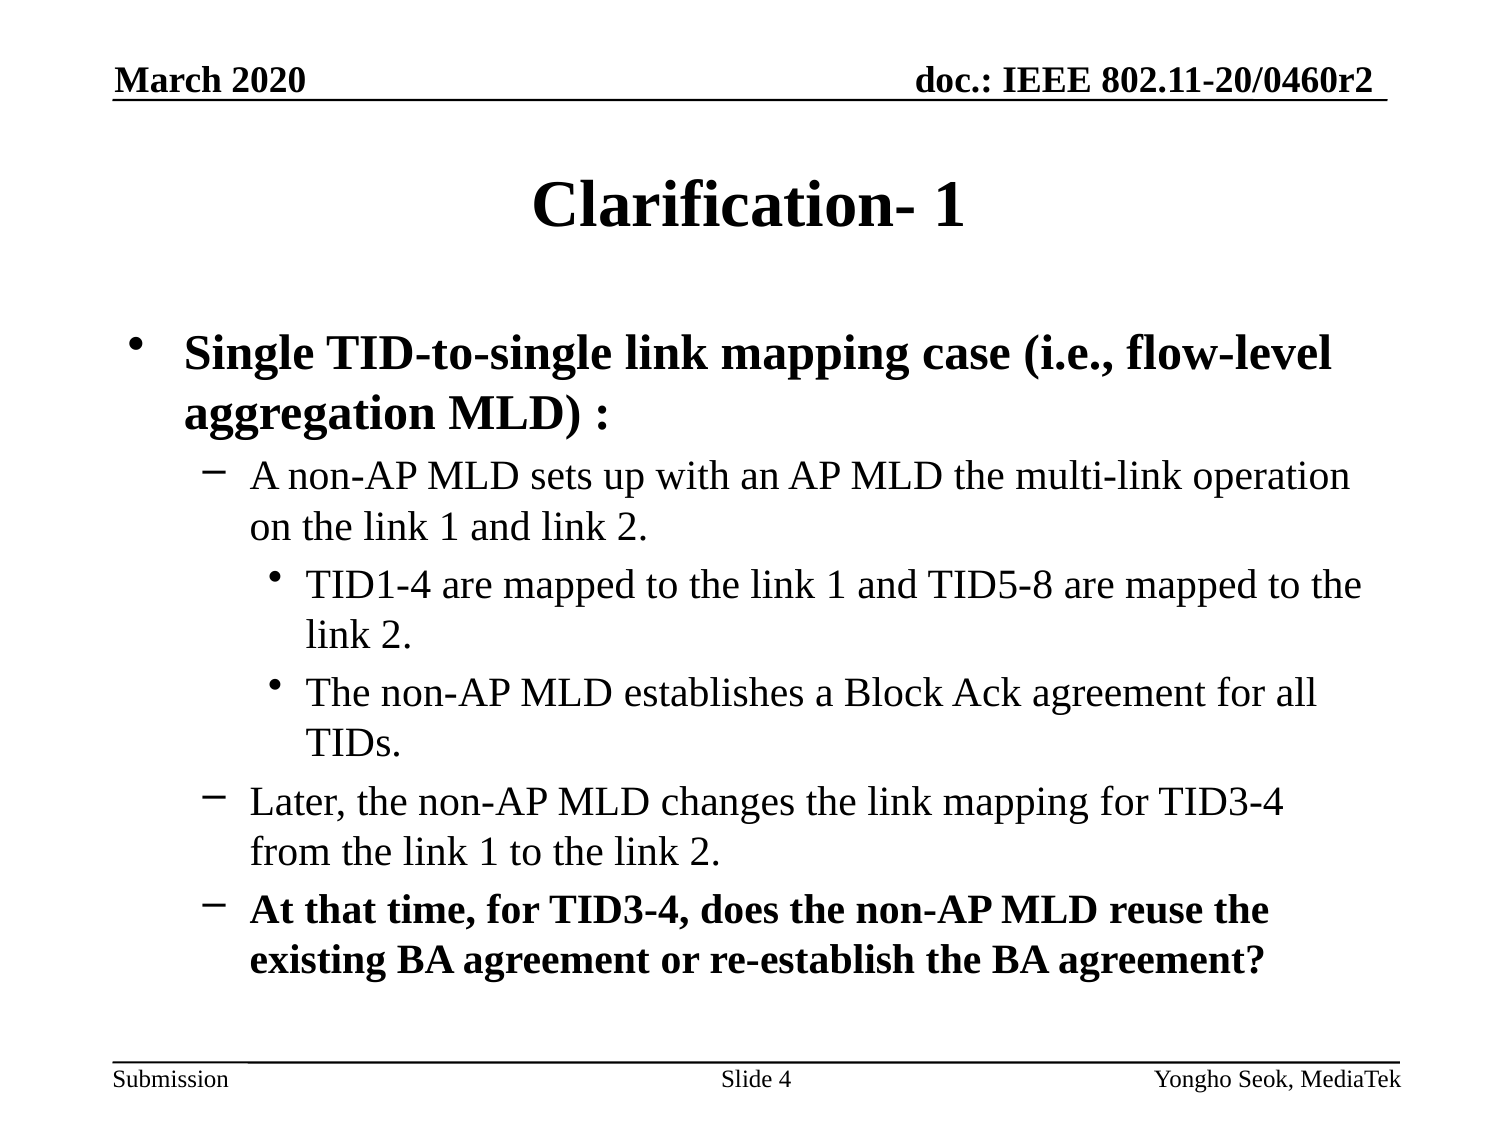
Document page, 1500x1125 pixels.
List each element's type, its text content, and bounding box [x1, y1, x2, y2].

title Clarification- 1 [0, 112, 1500, 288]
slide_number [114, 54, 309, 101]
footer Yongho Seok, MediaTek [1150, 1061, 1402, 1093]
list Single TID-to-single link mapping case (i.e., flow-level aggregation MLD) : A non-AP MLD sets up with an AP MLD the multi-link operation on the link 1 and link 2. TID1-4 are mapped to the link 1 and TID5-8 are mapped to the link 2. The non-AP MLD establishes a Block Ack agreement for all TIDs. Later, the non-AP MLD changes the link mapping for TID3-4 from the link 1 to the link 2. At that time, for TID3-4, does the non-AP MLD reuse the existing BA agreement or re-establish the BA agreement? [112, 312, 1388, 988]
slide_number Slide 4 [712, 1061, 800, 1093]
